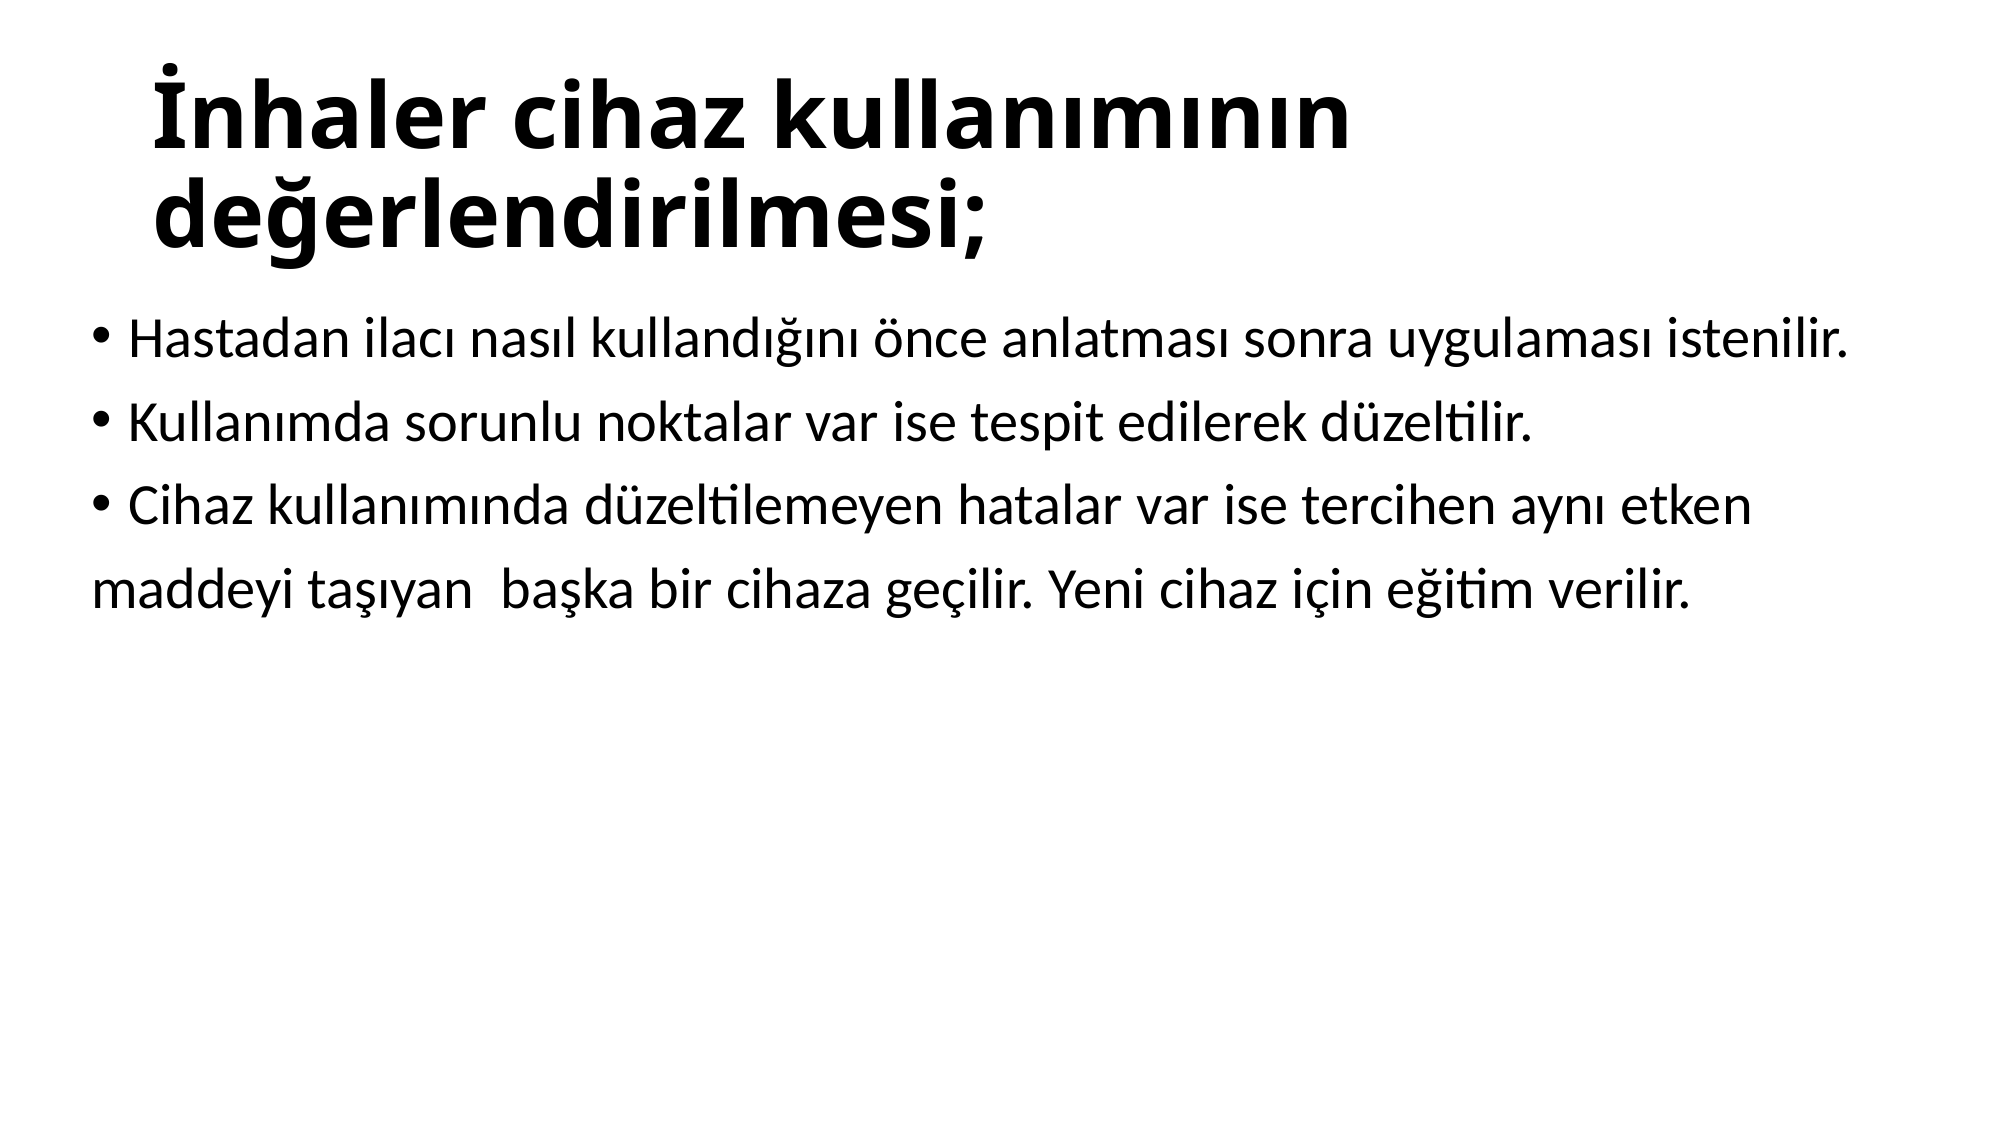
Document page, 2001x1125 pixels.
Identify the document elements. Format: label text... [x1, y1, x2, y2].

list Hastadan ilacı nasıl kullandığını önce anlatması sonra uygulaması istenilir. Kullanımda sorunlu noktalar var ise tespit edilerek düzeltilir. Cihaz kullanımında düzeltilemeyen hatalar var ise tercihen aynı etken maddeyi taşıyan başka bir cihaza geçilir. Yeni cihaz için eğitim verilir. [76, 299, 1974, 1014]
title İnhaler cihaz kullanımının değerlendirilmesi; [137, 59, 1863, 278]
